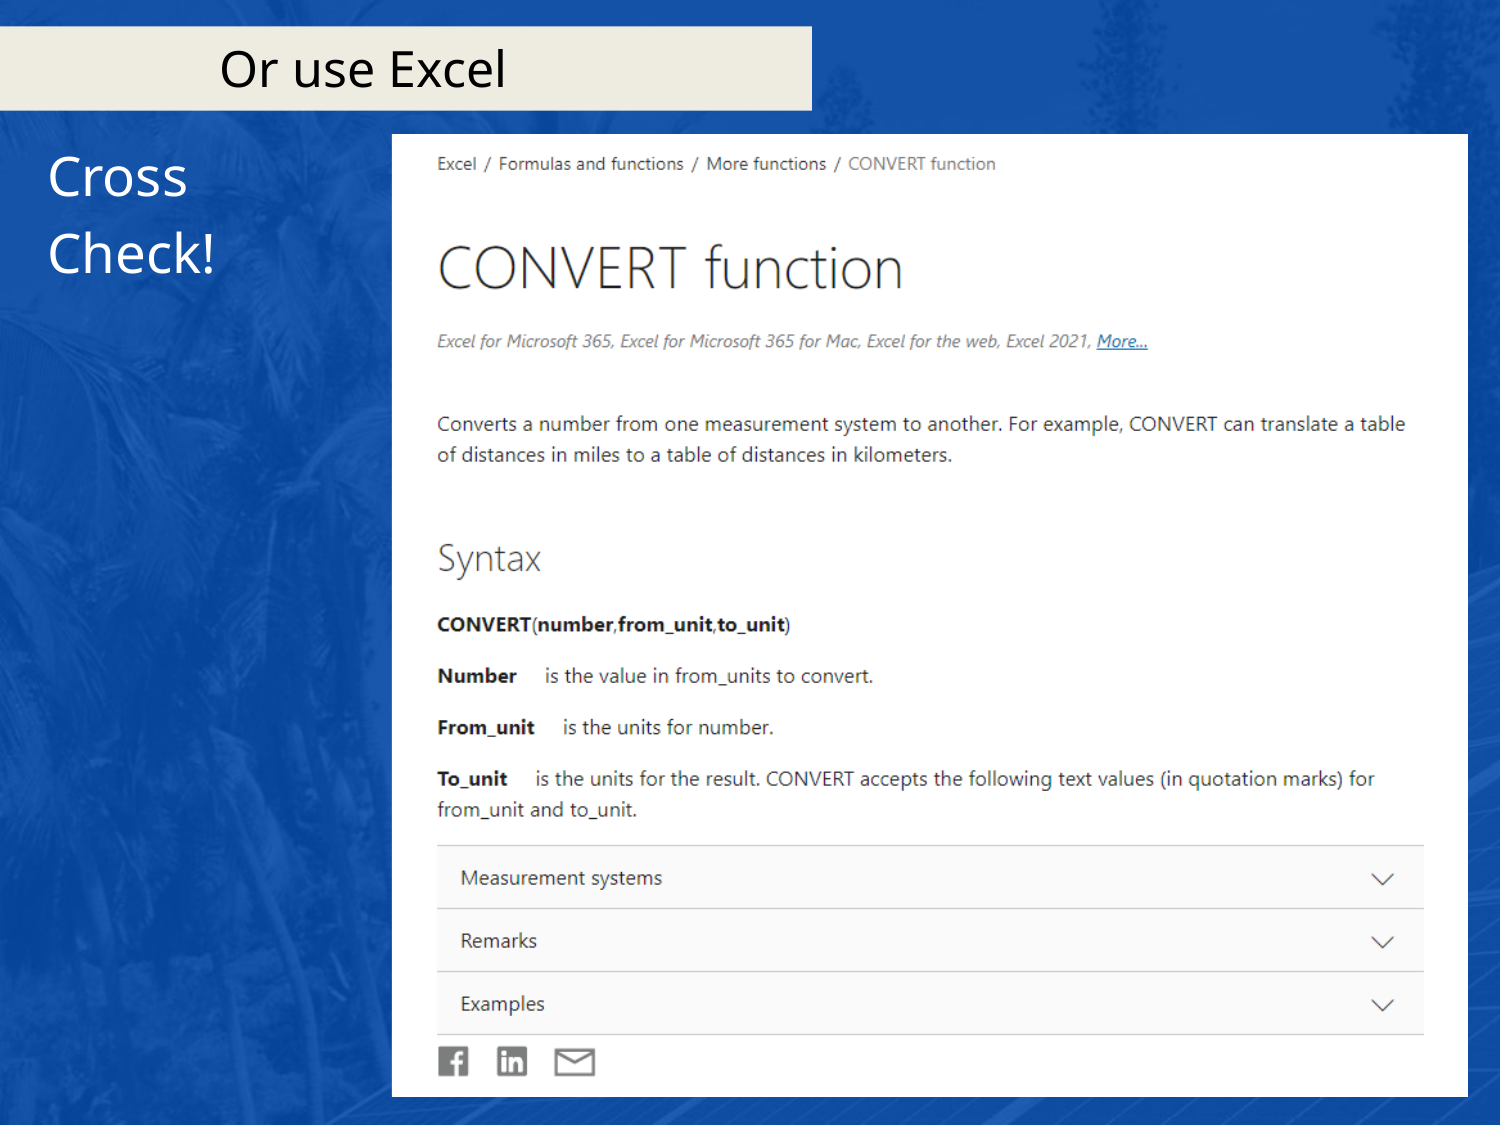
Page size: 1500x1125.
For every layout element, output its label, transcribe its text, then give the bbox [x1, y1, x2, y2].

list Cross Check! [32, 134, 337, 1097]
picture [0, 0, 1500, 1125]
title Or use Excel [24, 11, 704, 123]
